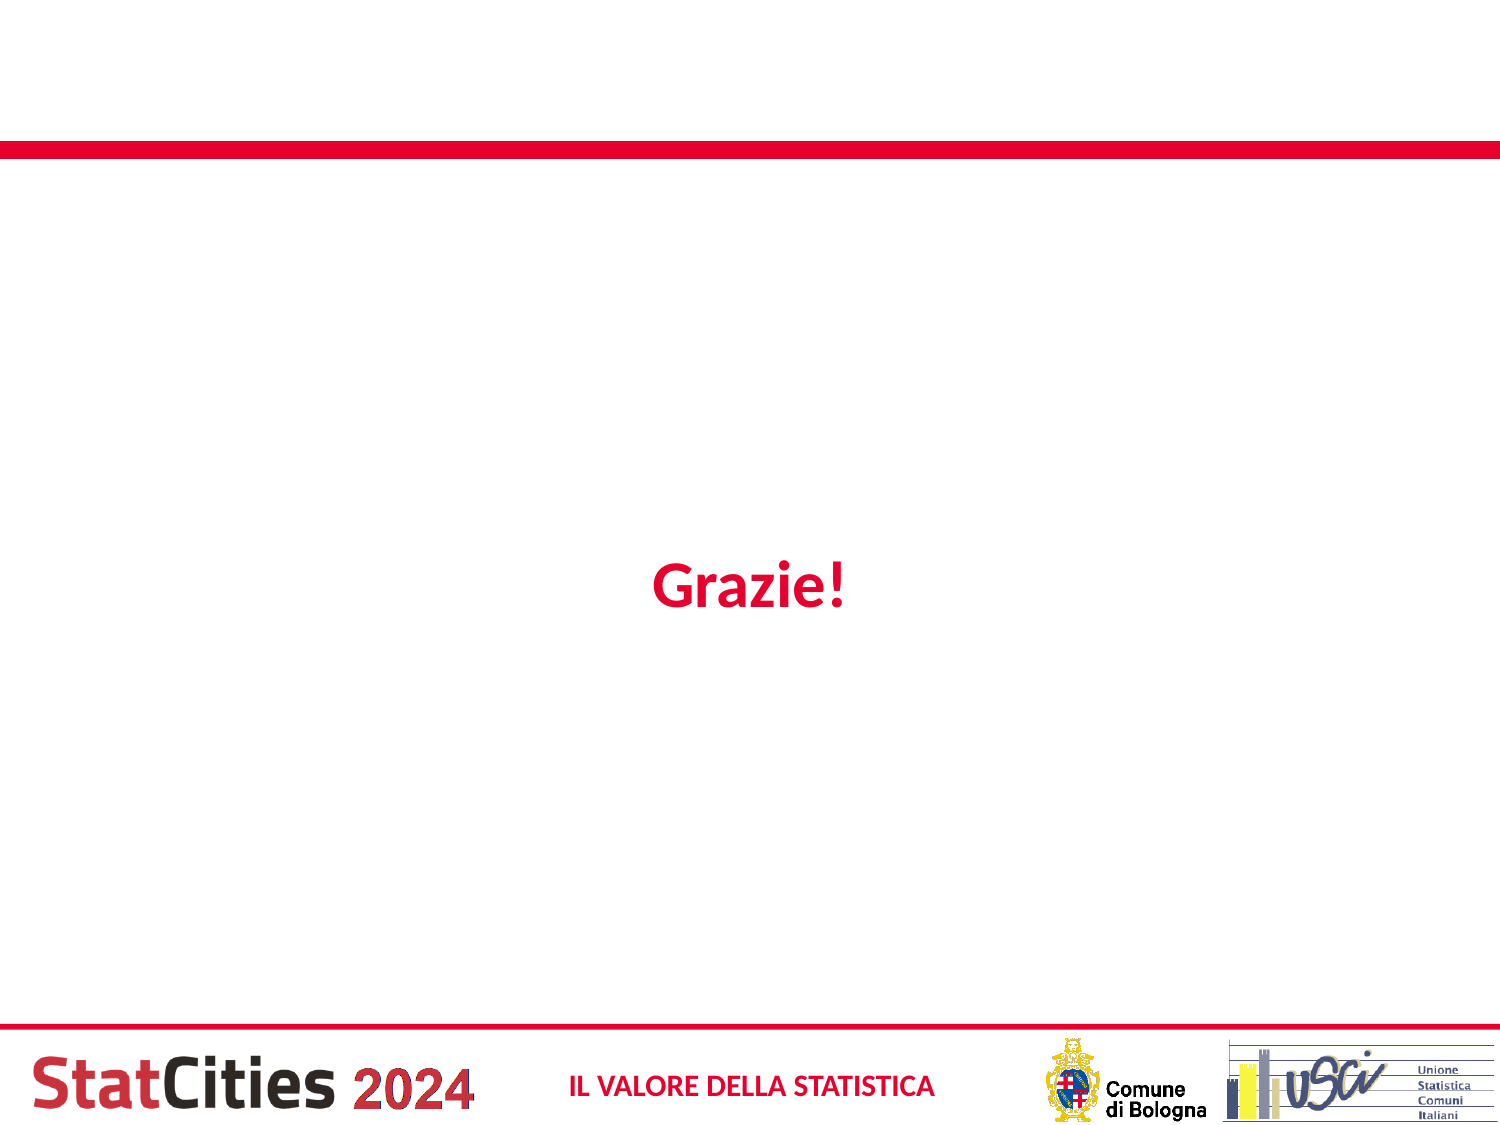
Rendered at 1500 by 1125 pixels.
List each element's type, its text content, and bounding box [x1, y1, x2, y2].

picture [1046, 1038, 1206, 1122]
title Grazie! [11, 515, 1489, 646]
picture [1219, 1036, 1500, 1125]
picture [29, 1048, 477, 1112]
